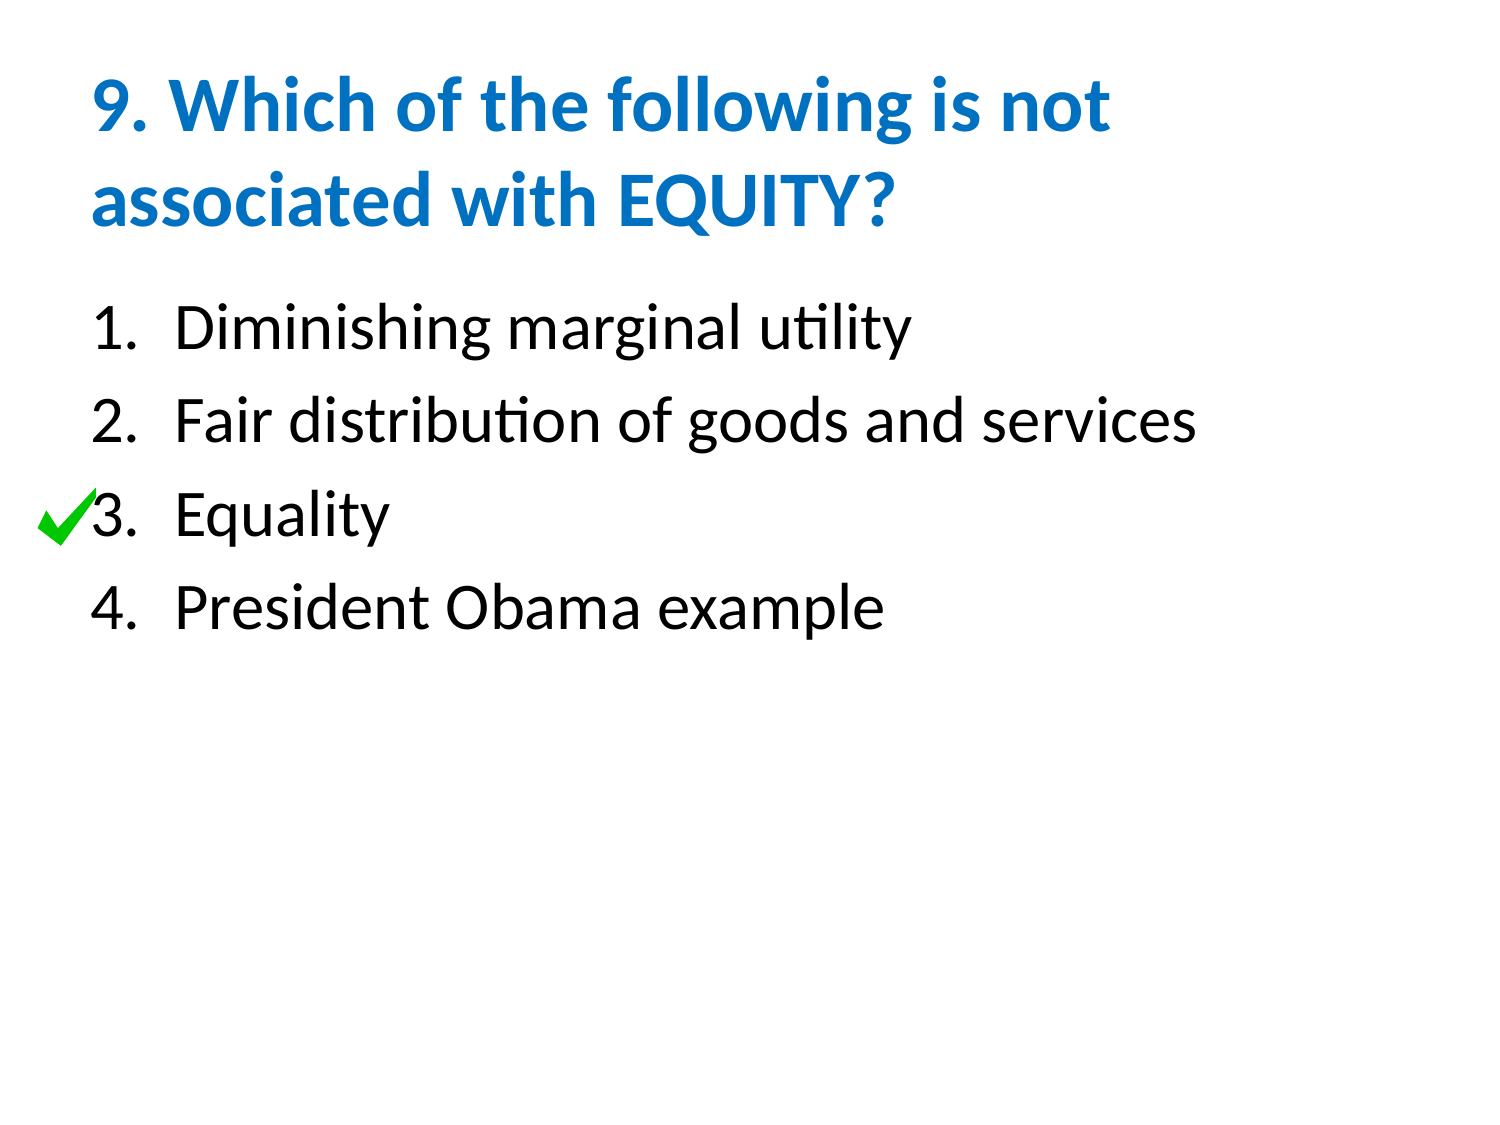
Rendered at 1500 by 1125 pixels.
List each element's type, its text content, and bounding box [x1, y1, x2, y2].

title 9. Which of the following is not associated with EQUITY? [75, 45, 1450, 250]
list Diminishing marginal utility Fair distribution of goods and services Equality President Obama example [75, 275, 1450, 805]
text_box [35, 506, 75, 548]
